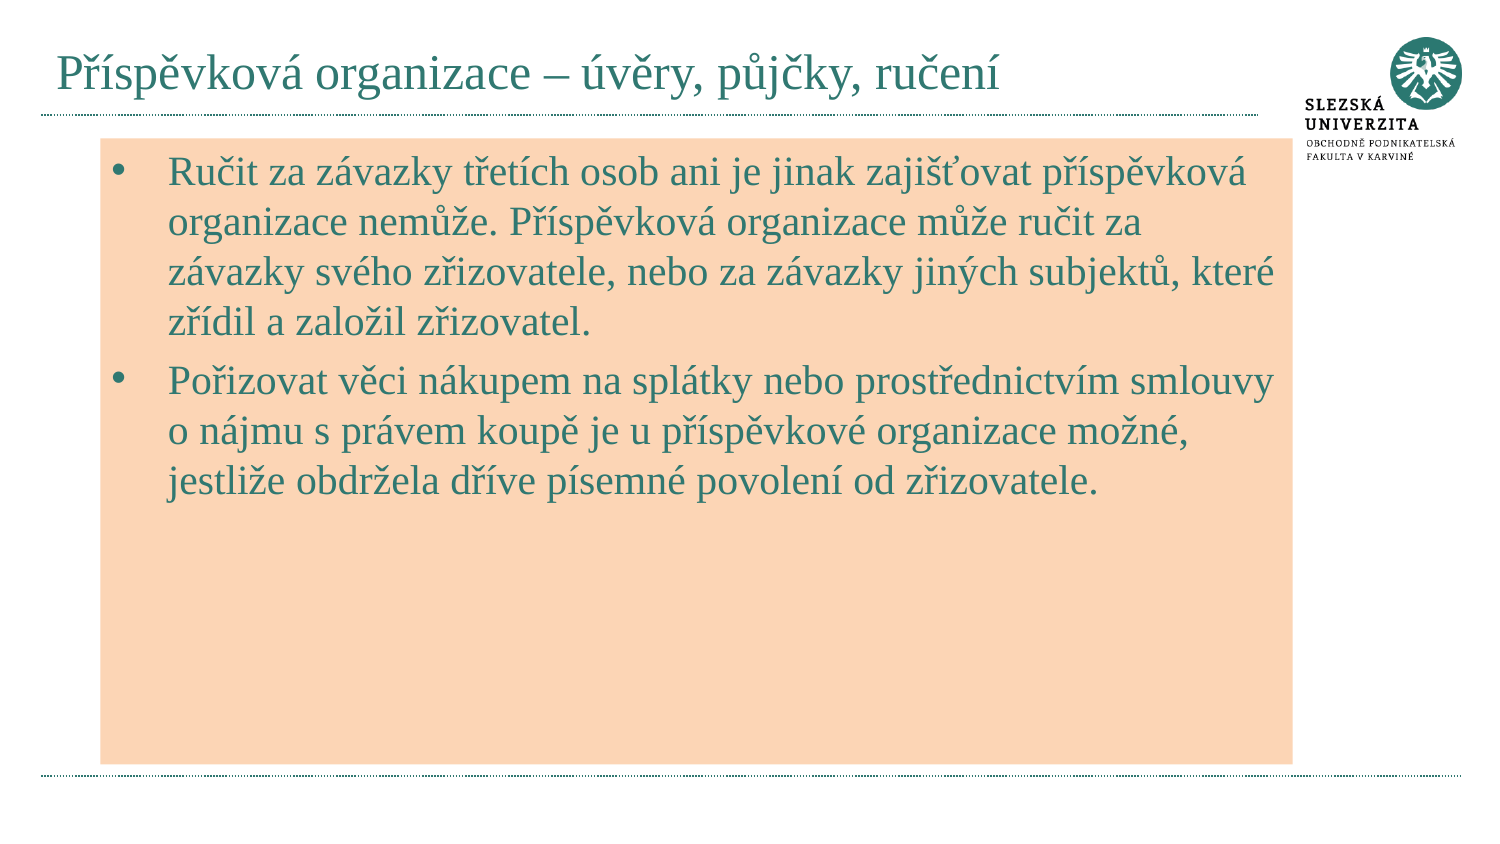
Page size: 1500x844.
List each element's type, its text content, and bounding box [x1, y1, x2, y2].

text_box Ručit za závazky třetích osob ani je jinak zajišťovat příspěvková organizace nemůže. Příspěvková organizace může ručit za závazky svého zřizovatele, nebo za závazky jiných subjektů, které zřídil a založil zřizovatel. Pořizovat věci nákupem na splátky nebo prostřednictvím smlouvy o nájmu s právem koupě je u příspěvkové organizace možné, jestliže obdržela dříve písemné povolení od zřizovatele. [100, 138, 1293, 765]
title Příspěvková organizace – úvěry, půjčky, ručení [41, 32, 1247, 116]
picture [1305, 37, 1462, 160]
